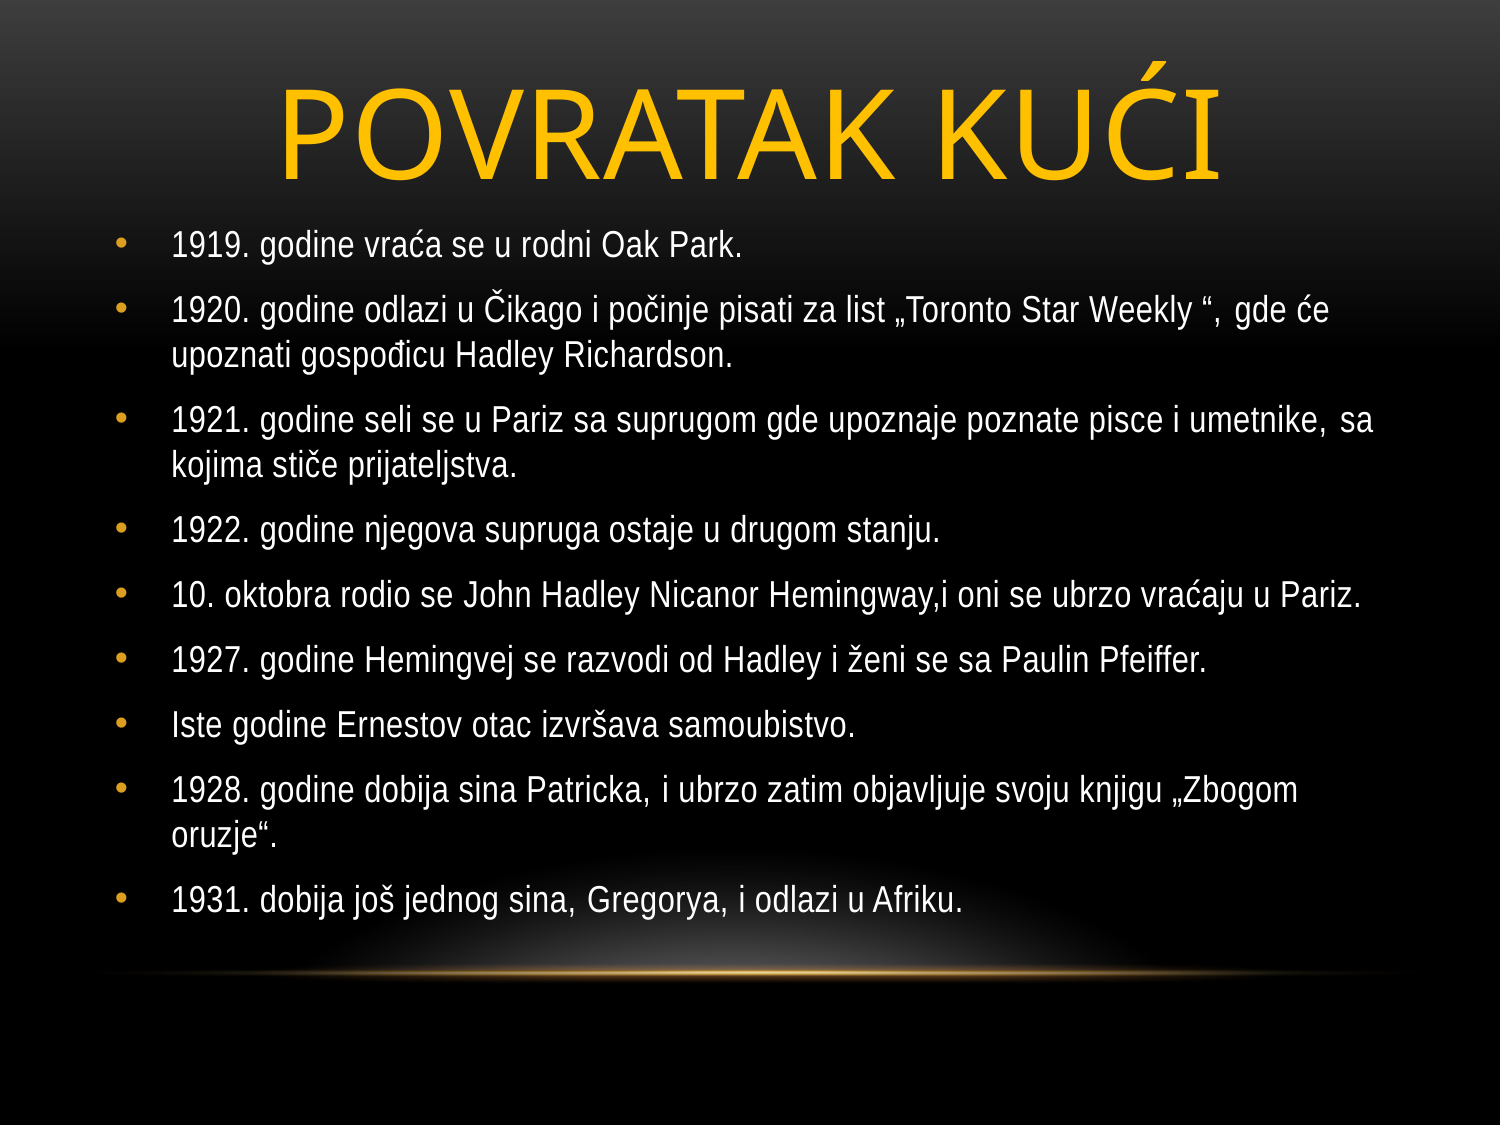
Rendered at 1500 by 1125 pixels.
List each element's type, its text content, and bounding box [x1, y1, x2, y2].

title Povratak kući [99, 24, 1400, 212]
list 1919. godine vraća se u rodni Oak Park. 1920. godine odlazi u Čikago i počinje pisati za list „Toronto Star Weekly “, gde će upoznati gospođicu Hadley Richardson. 1921. godine seli se u Pariz sa suprugom gde upoznaje poznate pisce i umetnike, sa kojima stiče prijateljstva. 1922. godine njegova supruga ostaje u drugom stanju. 10. oktobra rodio se John Hadley Nicanor Hemingway,i oni se ubrzo vraćaju u Pariz. 1927. godine Hemingvej se razvodi od Hadley i ženi se sa Paulin Pfeiffer. Iste godine Ernestov otac izvršava samoubistvo. 1928. godine dobija sina Patricka, i ubrzo zatim objavljuje svoju knjigu „Zbogom oruzje“. 1931. dobija još jednog sina, Gregorya, i odlazi u Afriku. [99, 212, 1400, 888]
picture [0, 0, 1500, 1125]
